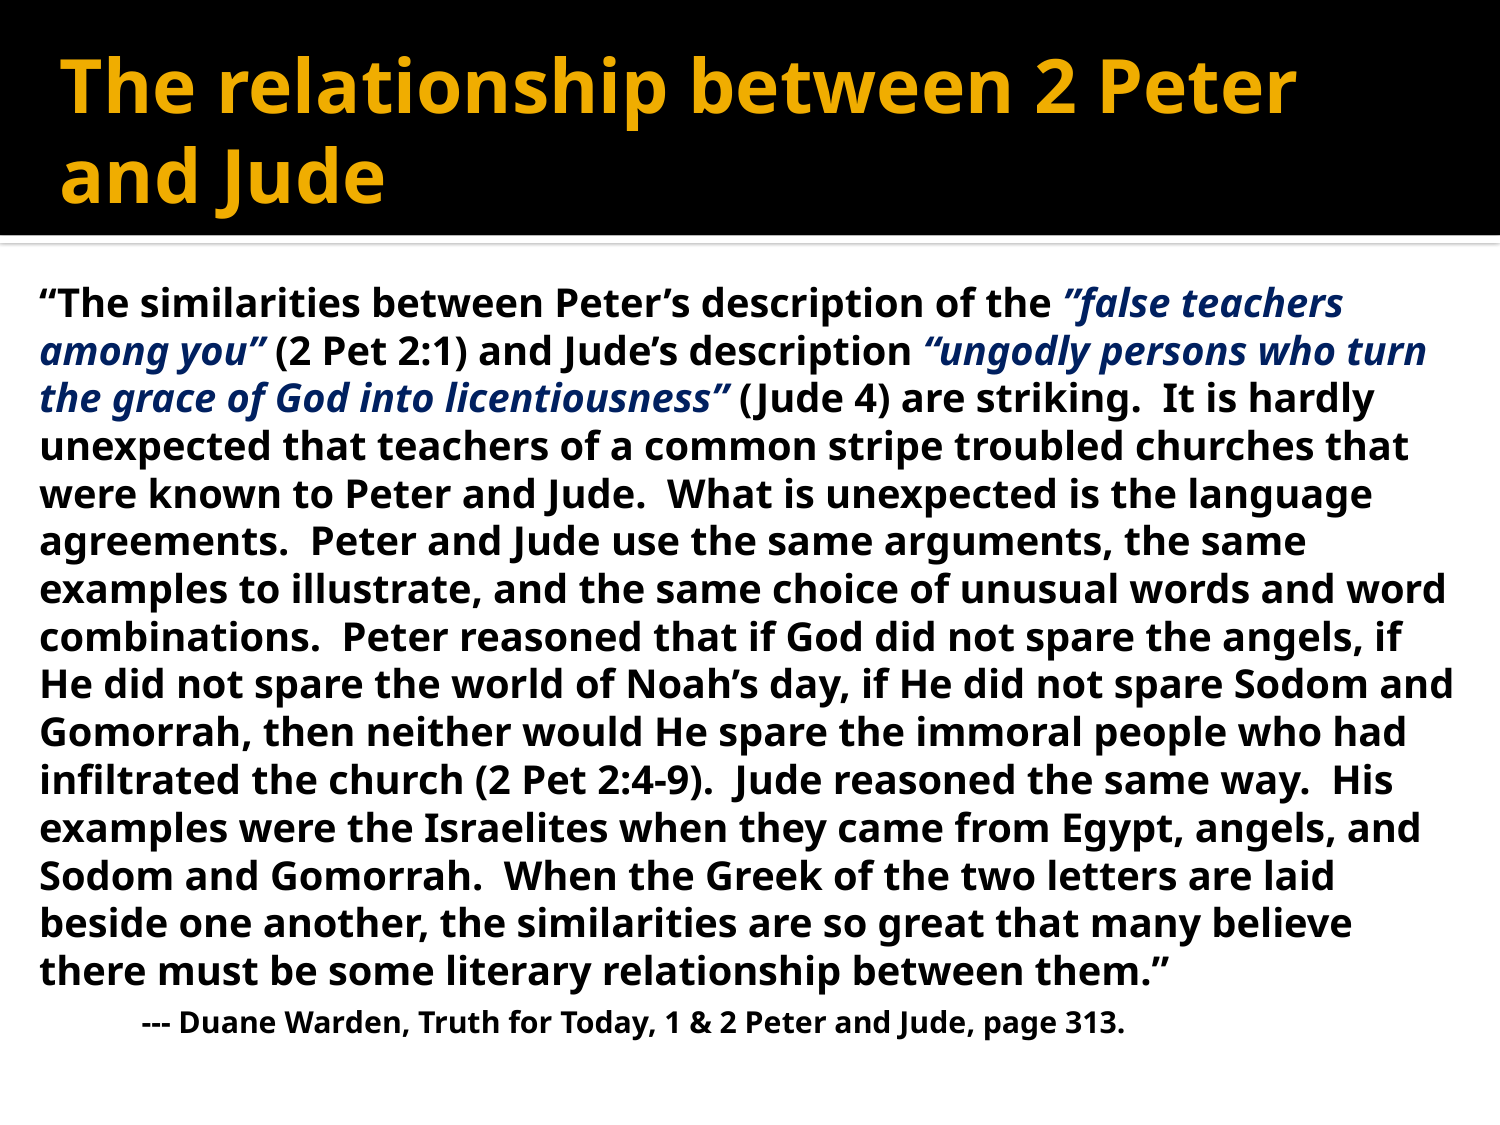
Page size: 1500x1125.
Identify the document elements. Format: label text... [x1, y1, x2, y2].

title The relationship between 2 Peter and Jude [44, 25, 1460, 231]
list “The similarities between Peter’s description of the ”false teachers among you” (2 Pet 2:1) and Jude’s description “ungodly persons who turn the grace of God into licentiousness” (Jude 4) are striking. It is hardly unexpected that teachers of a common stripe troubled churches that were known to Peter and Jude. What is unexpected is the language agreements. Peter and Jude use the same arguments, the same examples to illustrate, and the same choice of unusual words and word combinations. Peter reasoned that if God did not spare the angels, if He did not spare the world of Noah’s day, if He did not spare Sodom and Gomorrah, then neither would He spare the immoral people who had infiltrated the church (2 Pet 2:4-9). Jude reasoned the same way. His examples were the Israelites when they came from Egypt, angels, and Sodom and Gomorrah. When the Greek of the two letters are laid beside one another, the similarities are so great that many believe there must be some literary relationship between them.” --- Duane Warden, Truth for Today, 1 & 2 Peter and Jude, page 313. [12, 262, 1475, 1100]
